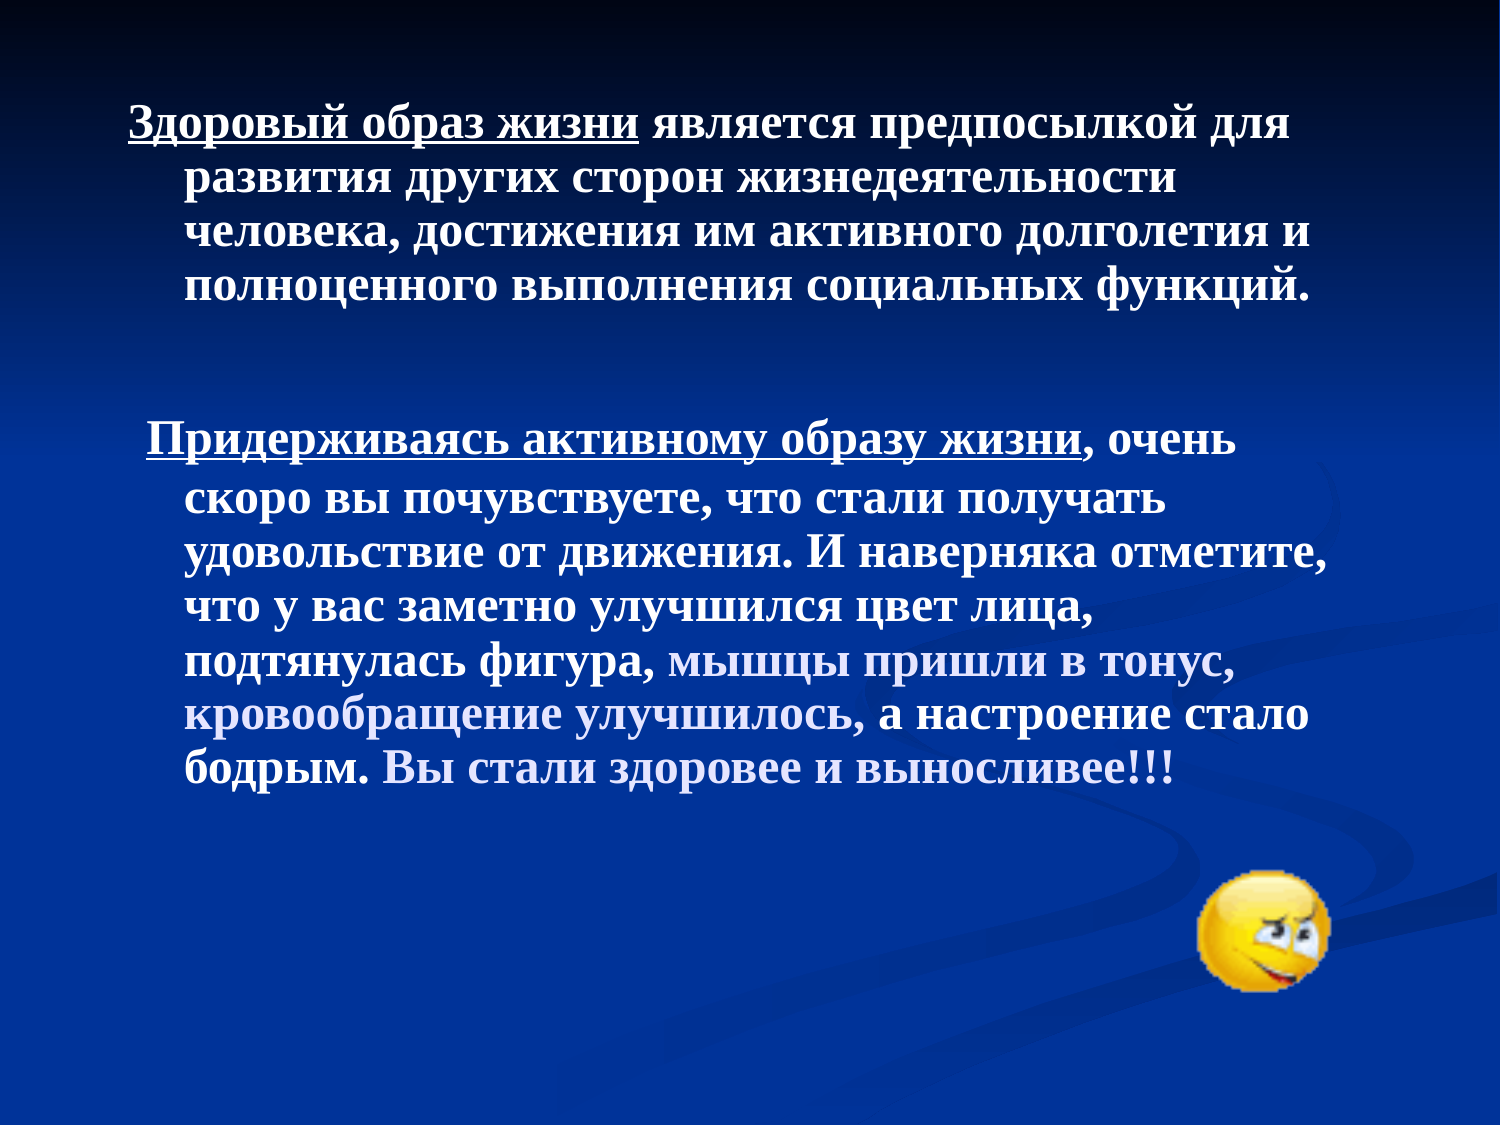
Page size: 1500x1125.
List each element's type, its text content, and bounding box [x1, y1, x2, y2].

title [74, 44, 1426, 233]
list Здоровый образ жизни является предпосылкой для развития других сторон жизнедеятельности человека, достижения им активного долголетия и полноценного выполнения социальных функций. Придерживаясь активному образу жизни, очень скоро вы почувствуете, что стали получать удовольствие от движения. И наверняка отметите, что у вас заметно улучшился цвет лица, подтянулась фигура, мышцы пришли в тонус, кровообращение улучшилось, а настроение стало бодрым. Вы стали здоровее и выносливее!!! [112, 87, 1376, 901]
picture [1149, 853, 1376, 1024]
